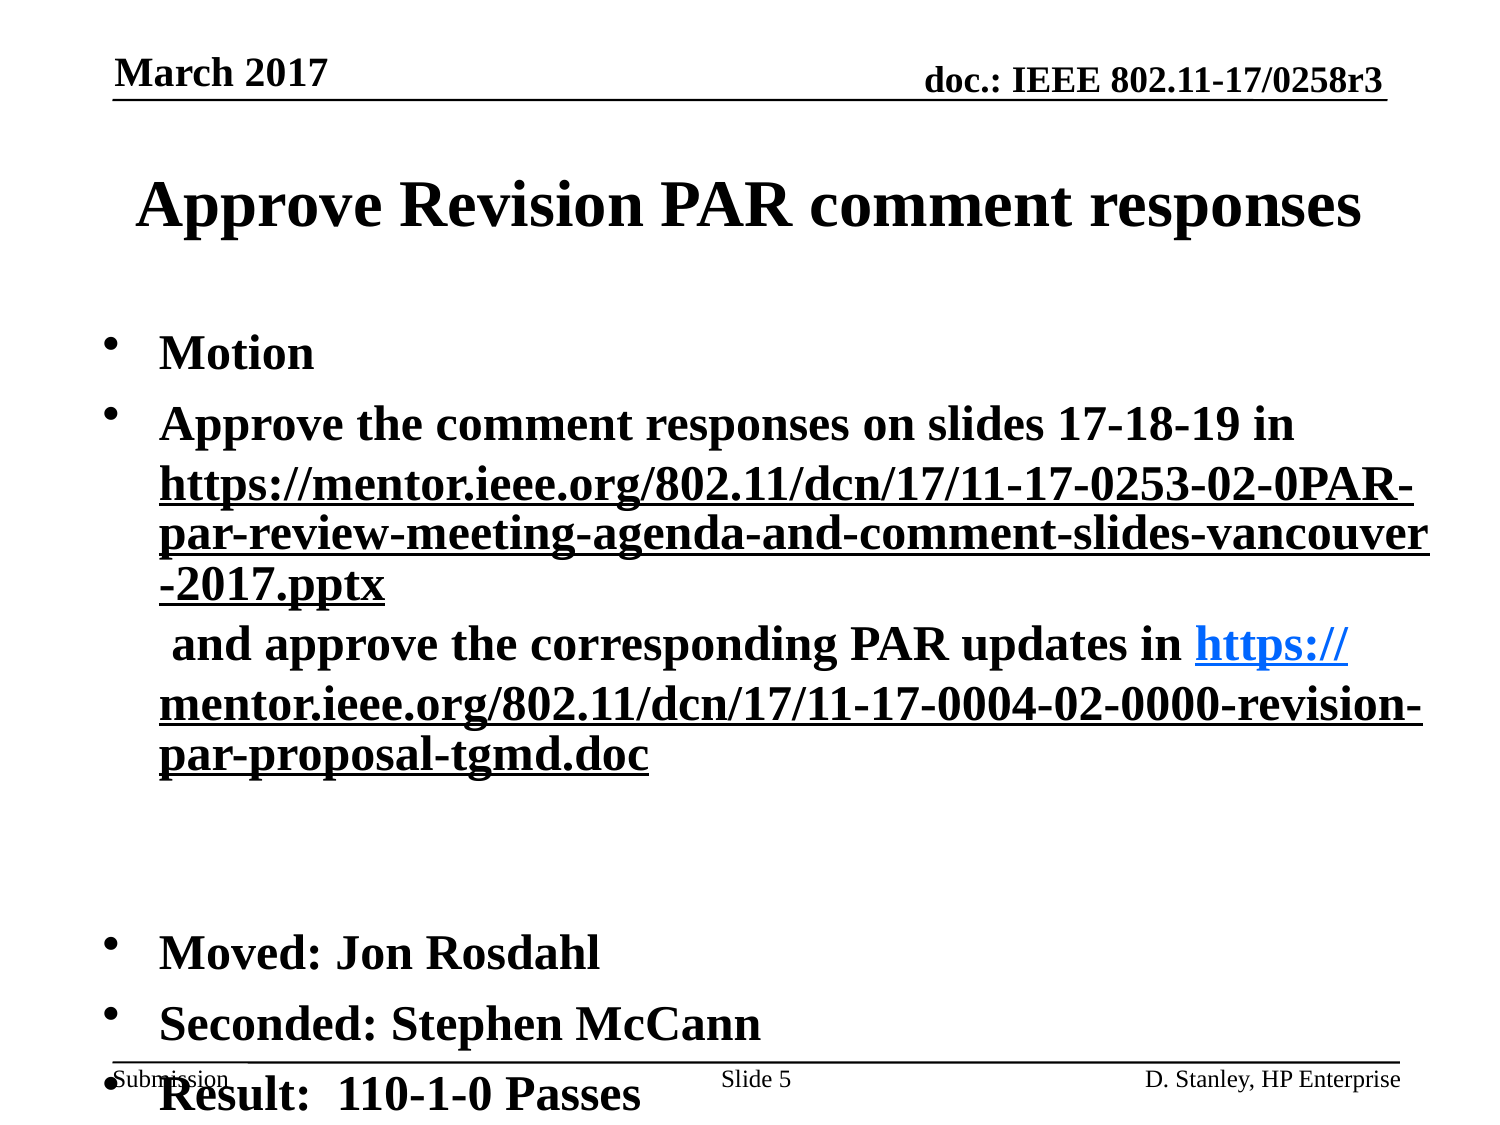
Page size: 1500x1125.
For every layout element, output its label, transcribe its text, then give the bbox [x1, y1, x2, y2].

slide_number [114, 49, 423, 95]
slide_number Slide 5 [712, 1061, 800, 1093]
title Approve Revision PAR comment responses [112, 112, 1388, 288]
list Motion Approve the comment responses on slides 17-18-19 in https://mentor.ieee.org/802.11/dcn/17/11-17-0253-02-0PAR-par-review-meeting-agenda-and-comment-slides-vancouver-2017.pptx and approve the corresponding PAR updates in https://mentor.ieee.org/802.11/dcn/17/11-17-0004-02-0000-revision-par-proposal-tgmd.doc Moved: Jon Rosdahl Seconded: Stephen McCann Result: 110-1-0 Passes [87, 312, 1450, 1050]
footer D. Stanley, HP Enterprise [878, 1061, 1402, 1093]
